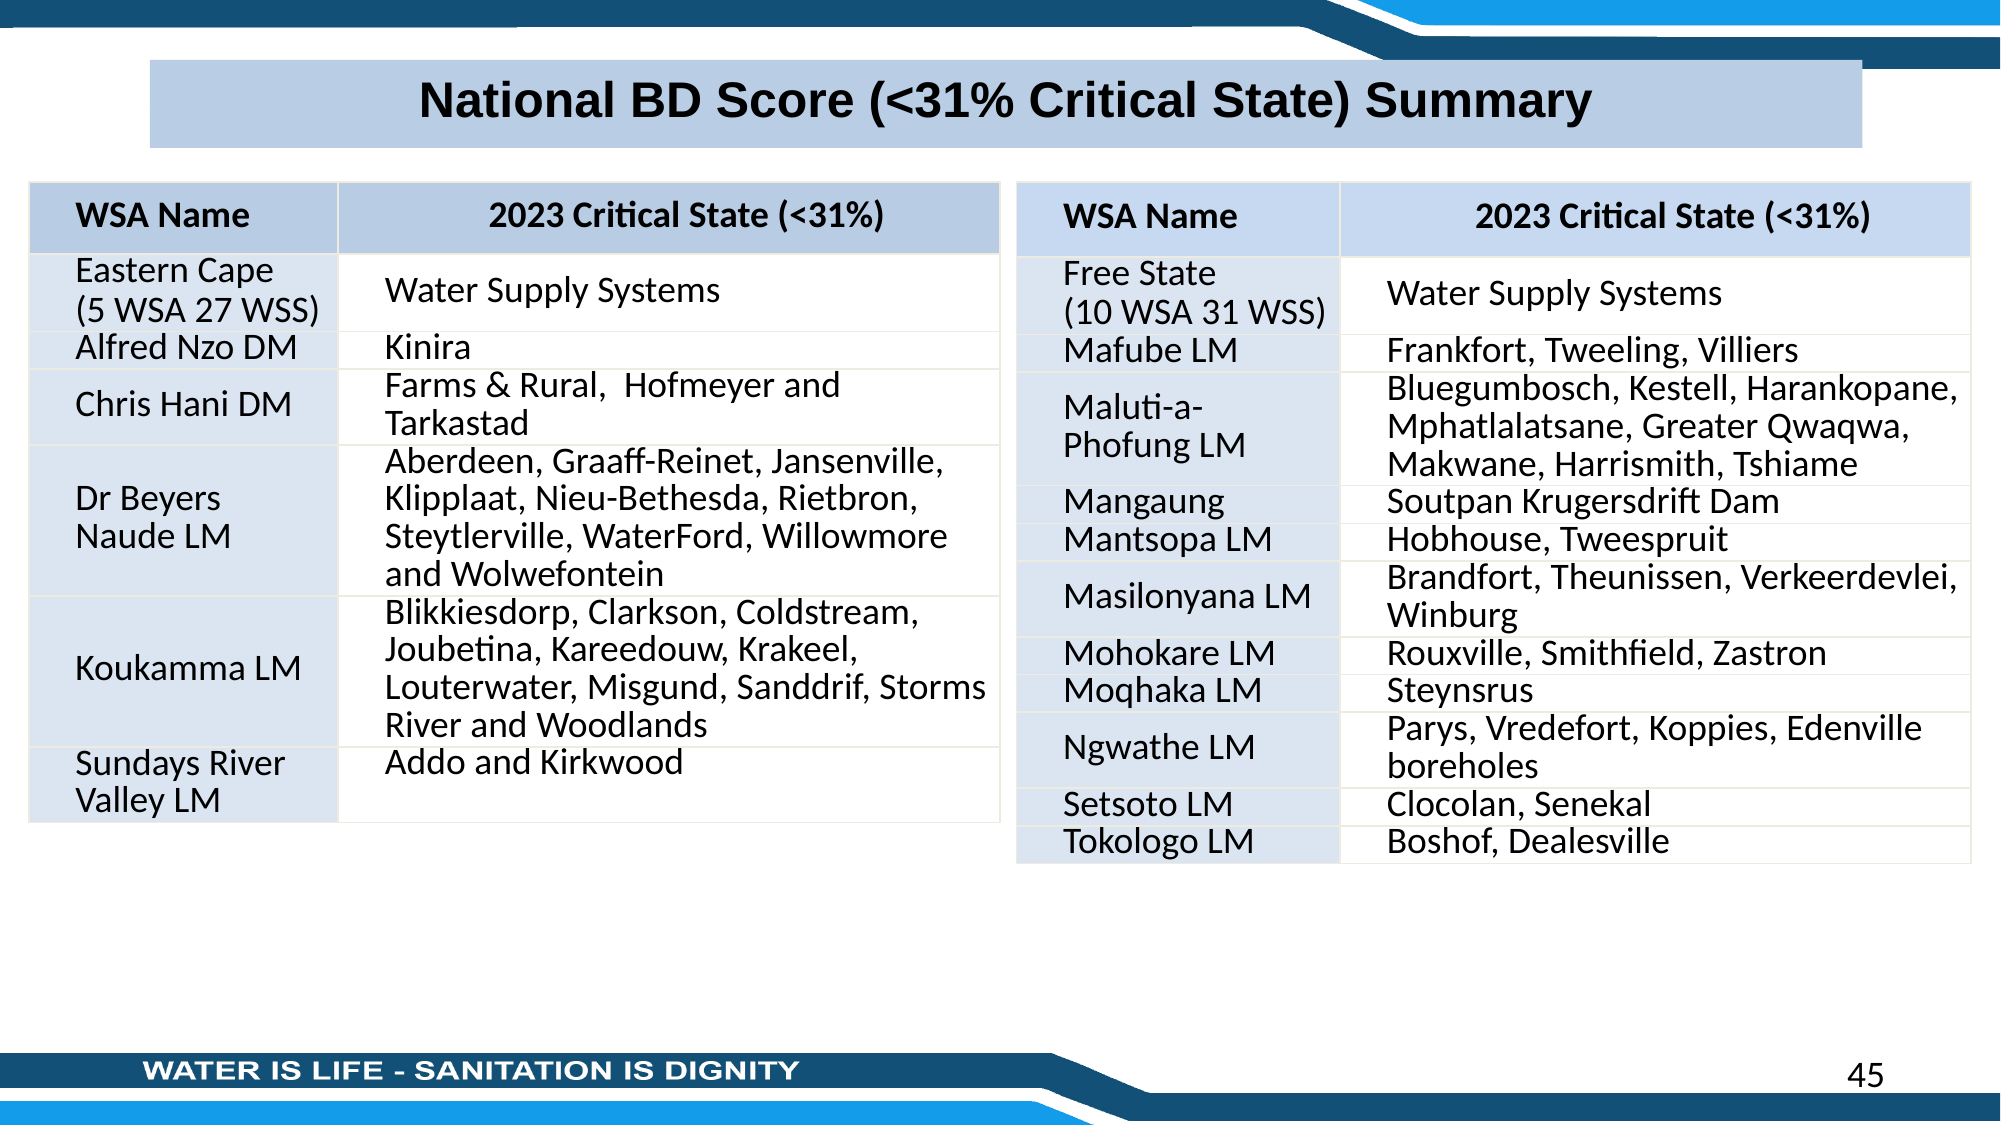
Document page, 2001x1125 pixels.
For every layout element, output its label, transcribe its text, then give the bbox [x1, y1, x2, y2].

table_header WSA Name [1017, 183, 1339, 256]
table_cell Dr Beyers Naude LM [30, 446, 337, 595]
table_cell Alfred Nzo DM [30, 332, 337, 368]
table_cell Ngwathe LM [1017, 713, 1339, 787]
table_cell Free State (10 WSA 31 WSS) [1017, 258, 1339, 334]
table_cell Bluegumbosch, Kestell, Harankopane, Mphatlalatsane, Greater Qwaqwa, Makwane, Harrismith, Tshiame [1341, 373, 1970, 485]
table_cell Kinira [339, 332, 999, 368]
table_cell Clocolan, Senekal [1341, 789, 1970, 825]
table_cell Brandfort, Theunissen, Verkeerdevlei, Winburg [1341, 562, 1970, 636]
table_cell Koukamma LM [30, 597, 337, 746]
table_cell Steynsrus [1341, 675, 1970, 711]
table_header 2023 Critical State (<31%) [1341, 183, 1970, 256]
table_cell Sundays River Valley LM [30, 748, 337, 822]
table_cell Addo and Kirkwood [339, 748, 999, 822]
table_cell Maluti-a-Phofung LM [1017, 373, 1339, 485]
table_cell Masilonyana LM [1017, 562, 1339, 636]
table_cell Mantsopa LM [1017, 524, 1339, 560]
table_cell Eastern Cape (5 WSA 27 WSS) [30, 255, 337, 331]
table_cell Moqhaka LM [1017, 675, 1339, 711]
table_cell Mangaung [1017, 486, 1339, 523]
table_cell Parys, Vredefort, Koppies, Edenville boreholes [1341, 713, 1970, 787]
text_box National BD Score (<31% Critical State) Summary [149, 59, 1863, 148]
picture [0, 0, 2001, 1125]
table_cell Farms & Rural, Hofmeyer and Tarkastad [339, 370, 999, 444]
table_cell Aberdeen, Graaff-Reinet, Jansenville, Klipplaat, Nieu-Bethesda, Rietbron, Steytlerville, WaterFord, Willowmore and Wolwefontein [339, 446, 999, 595]
table_cell Hobhouse, Tweespruit [1341, 524, 1970, 560]
slide_number 45 [1433, 1042, 1900, 1103]
table_cell Setsoto LM [1017, 789, 1339, 825]
table_header WSA Name [30, 183, 337, 253]
table_cell Blikkiesdorp, Clarkson, Coldstream, Joubetina, Kareedouw, Krakeel, Louterwater, Misgund, Sanddrif, Storms River and Woodlands [339, 597, 999, 746]
table_cell Boshof, Dealesville [1341, 827, 1970, 863]
table_cell Tokologo LM [1017, 827, 1339, 863]
table_cell Mafube LM [1017, 335, 1339, 371]
table_cell Chris Hani DM [30, 370, 337, 444]
table_cell Soutpan Krugersdrift Dam [1341, 486, 1970, 523]
table_cell Water Supply Systems [1341, 258, 1970, 334]
table_cell Rouxville, Smithfield, Zastron [1341, 638, 1970, 674]
table_header 2023 Critical State (<31%) [339, 183, 999, 253]
table_cell Water Supply Systems [339, 255, 999, 331]
table_cell Frankfort, Tweeling, Villiers [1341, 335, 1970, 371]
table_cell Mohokare LM [1017, 638, 1339, 674]
